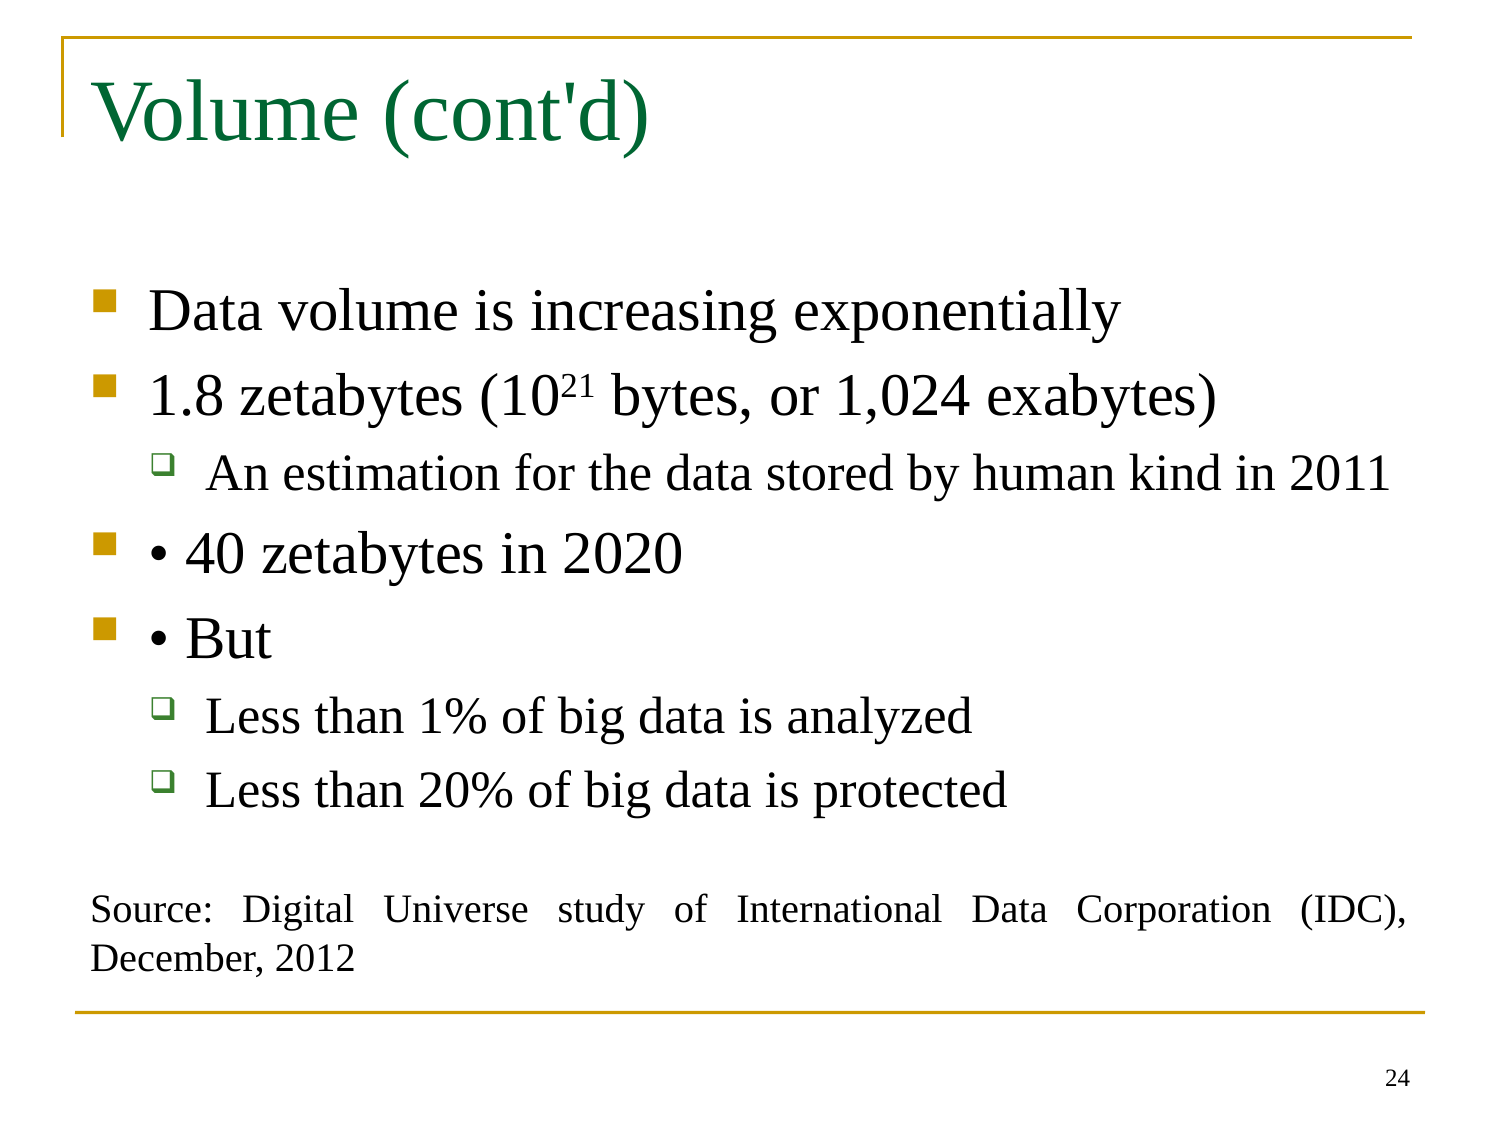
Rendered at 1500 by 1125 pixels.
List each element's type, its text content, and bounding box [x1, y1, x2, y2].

slide_number 24 [1074, 1024, 1425, 1100]
list Data volume is increasing exponentially 1.8 zetabytes (1021 bytes, or 1,024 exabytes) An estimation for the data stored by human kind in 2011 • 40 zetabytes in 2020 • But Less than 1% of big data is analyzed Less than 20% of big data is protected Source: Digital Universe study of International Data Corporation (IDC), December, 2012 [75, 262, 1425, 1006]
title Volume (cont'd) [75, 45, 1425, 233]
